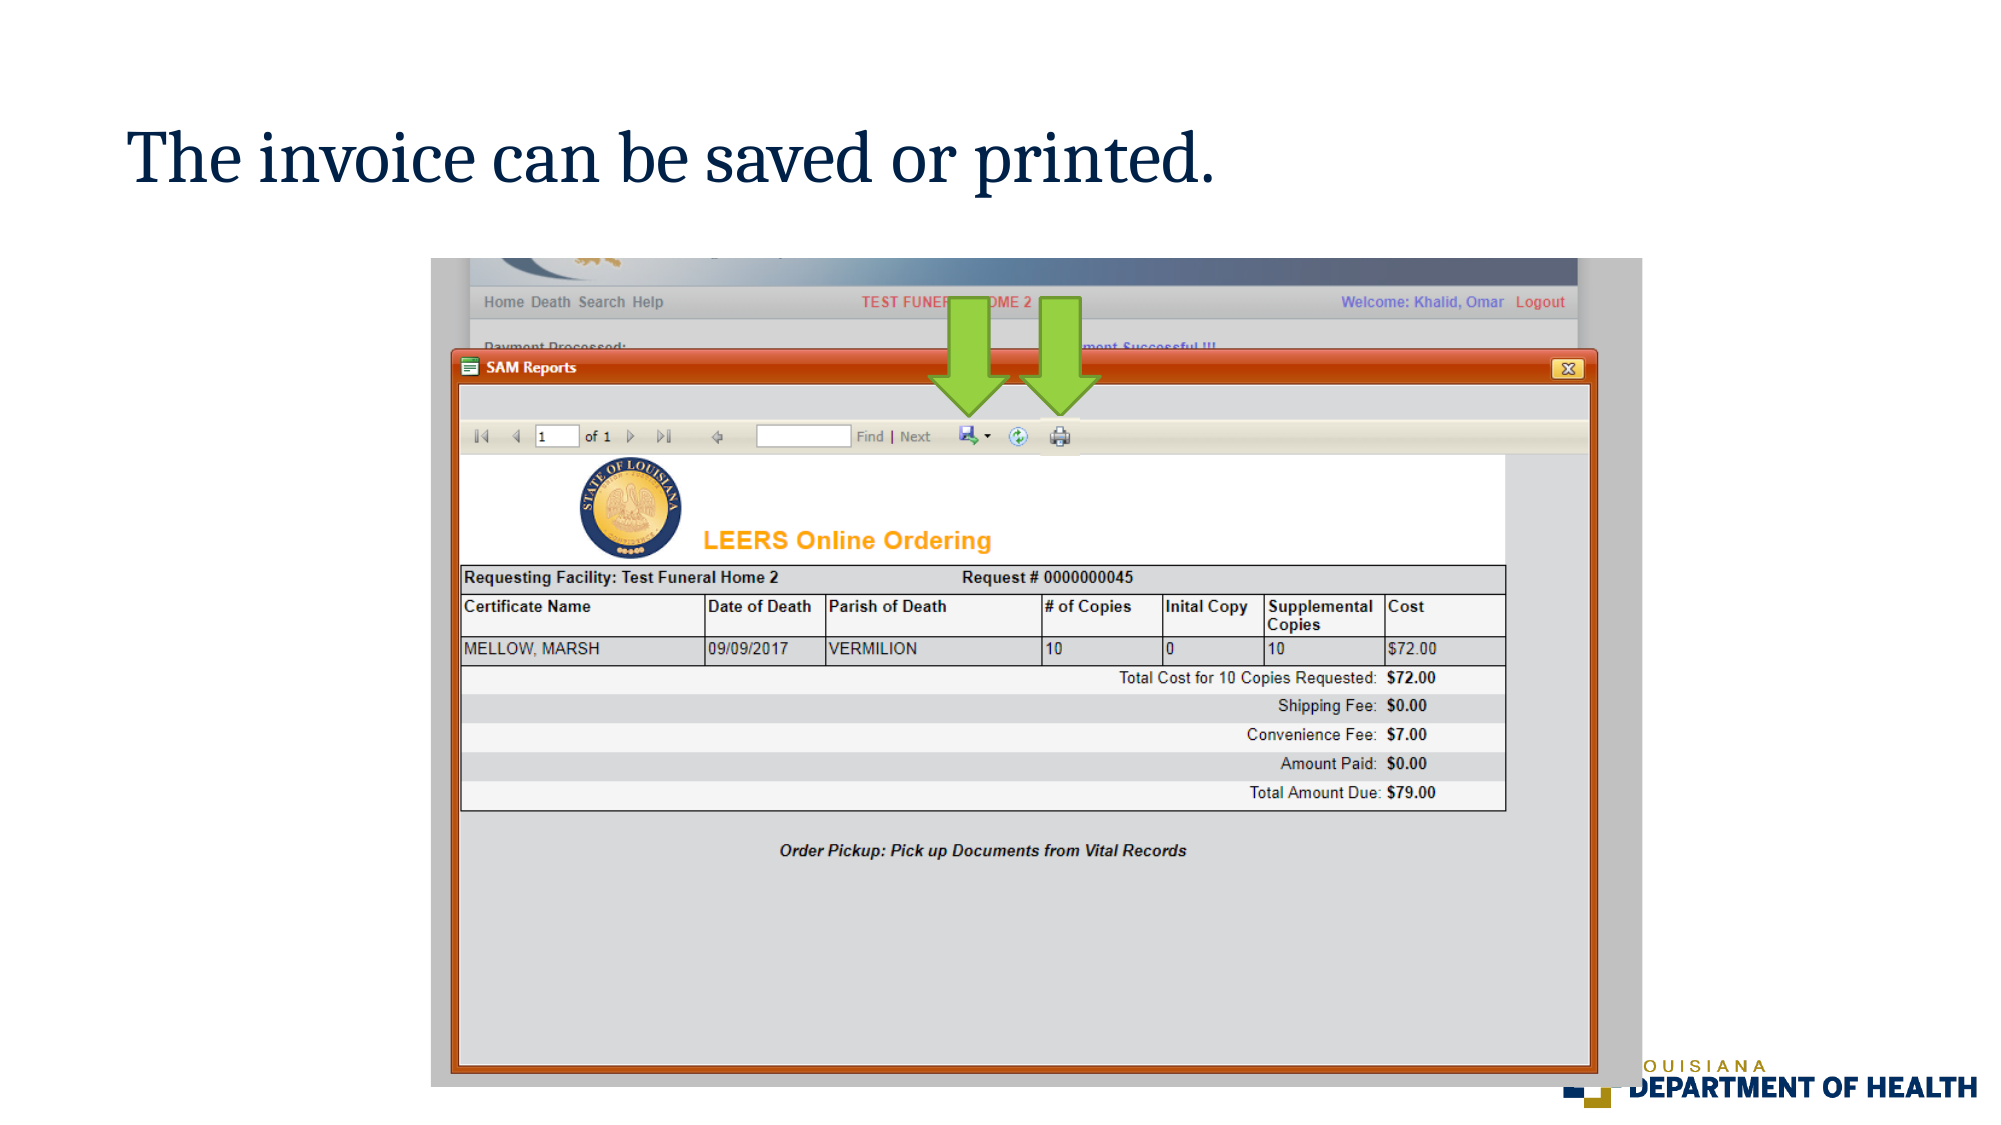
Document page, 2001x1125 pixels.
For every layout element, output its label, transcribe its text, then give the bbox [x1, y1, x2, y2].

title The invoice can be saved or printed. [111, 99, 1865, 259]
picture [430, 257, 1989, 1114]
